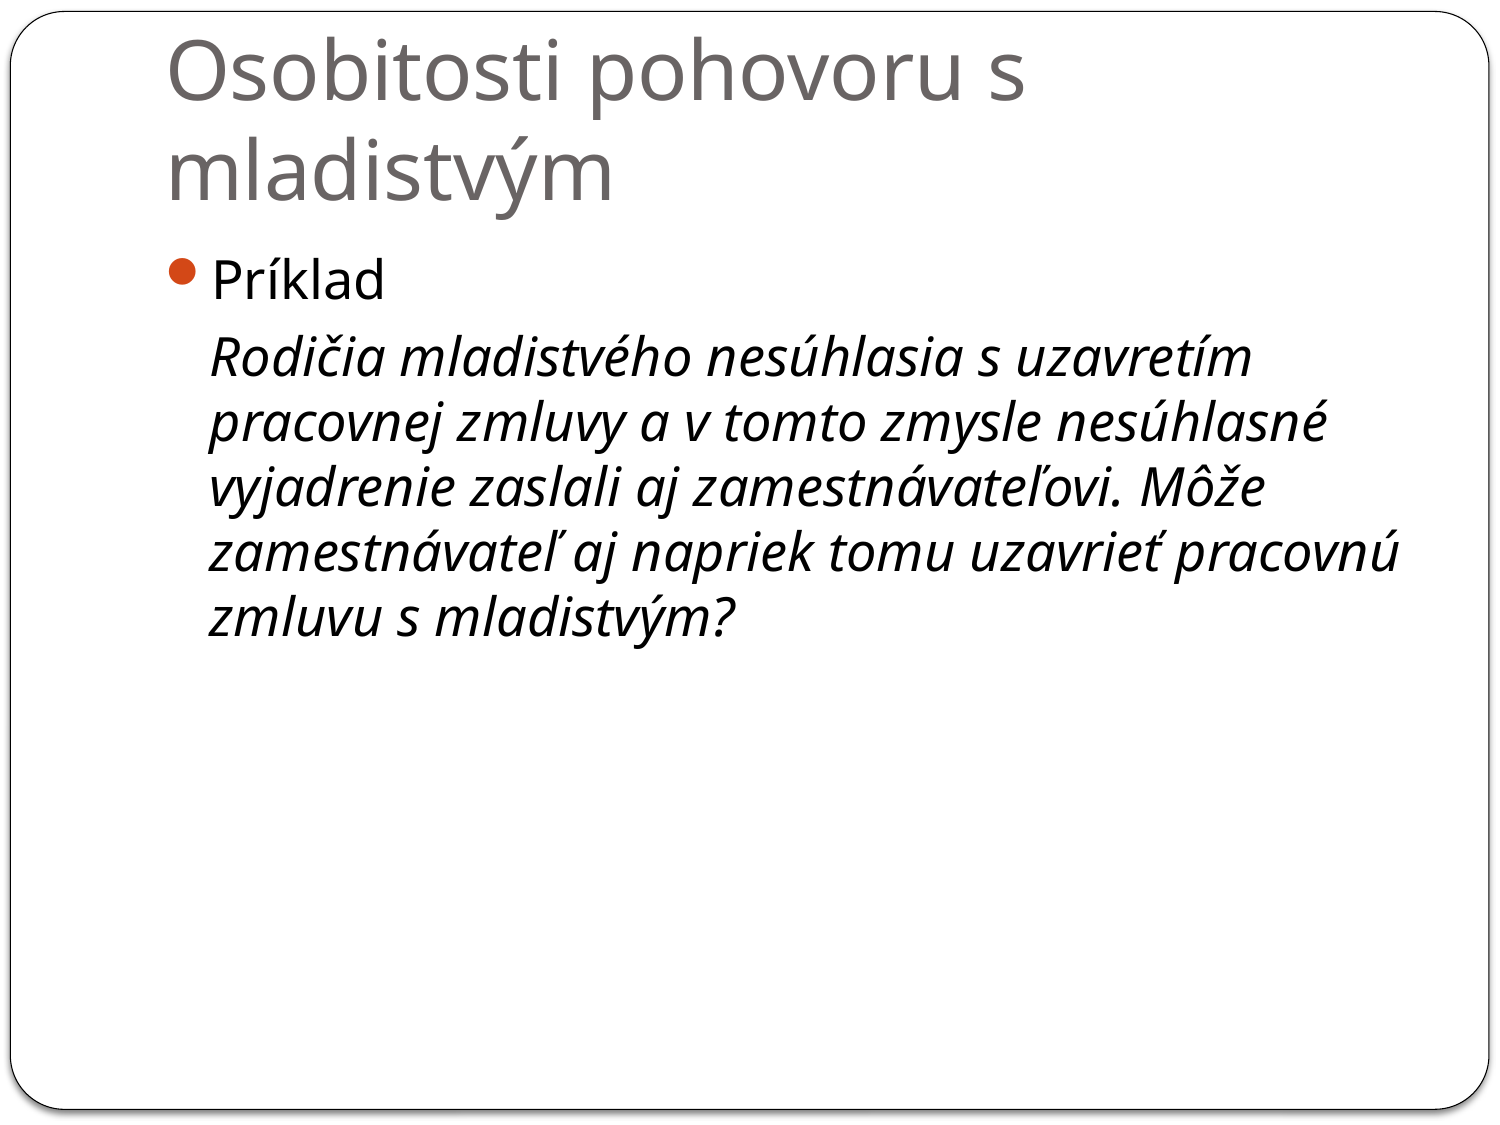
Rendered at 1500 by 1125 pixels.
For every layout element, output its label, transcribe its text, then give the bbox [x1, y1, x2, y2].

list Príklad Rodičia mladistvého nesúhlasia s uzavretím pracovnej zmluvy a v tomto zmysle nesúhlasné vyjadrenie zaslali aj zamestnávateľovi. Môže zamestnávateľ aj napriek tomu uzavrieť pracovnú zmluvu s mladistvým? [149, 237, 1426, 988]
title Osobitosti pohovoru s mladistvým [149, 44, 1426, 233]
